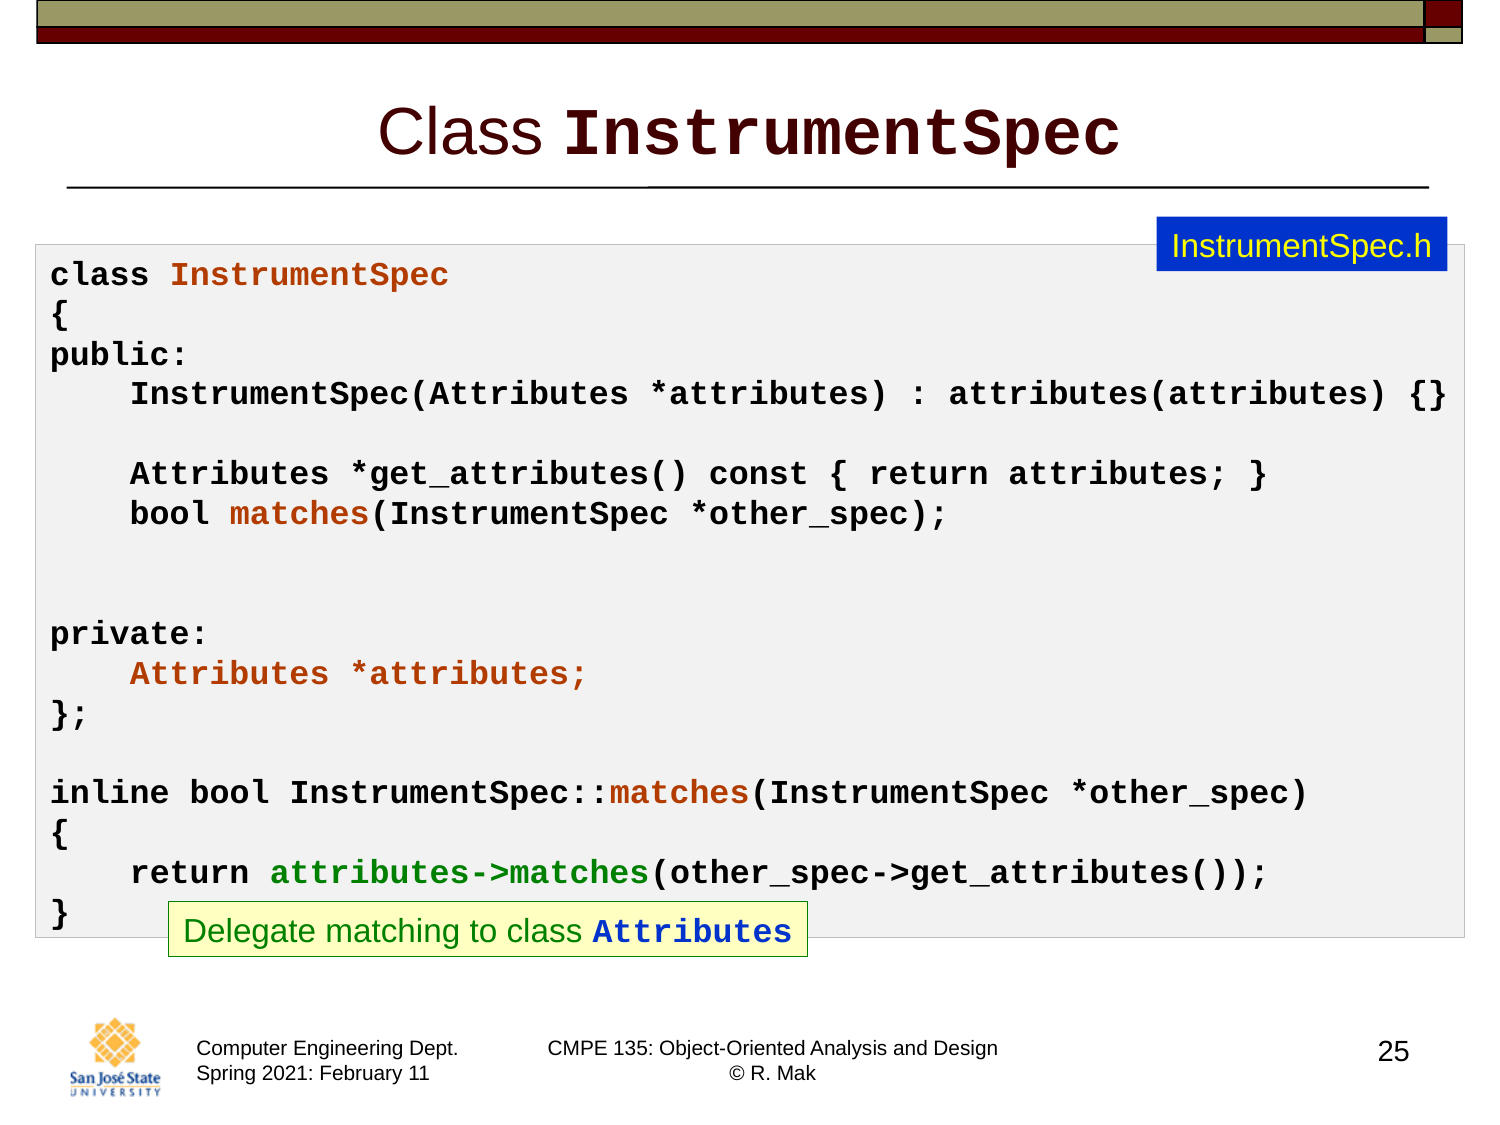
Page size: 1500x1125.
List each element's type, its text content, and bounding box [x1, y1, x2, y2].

text_box InstrumentSpec.h [1156, 216, 1448, 272]
text_box class InstrumentSpec { public: InstrumentSpec(Attributes *attributes) : attributes(attributes) {} Attributes *get_attributes() const { return attributes; } bool matches(InstrumentSpec *other_spec); private: Attributes *attributes; }; inline bool InstrumentSpec::matches(InstrumentSpec *other_spec) { return attributes->matches(other_spec->get_attributes()); } [35, 244, 1465, 938]
slide_number 25 [1335, 1025, 1425, 1100]
text_box Delegate matching to class Attributes [168, 901, 808, 957]
title Class InstrumentSpec [75, 67, 1425, 175]
picture [60, 1012, 166, 1112]
